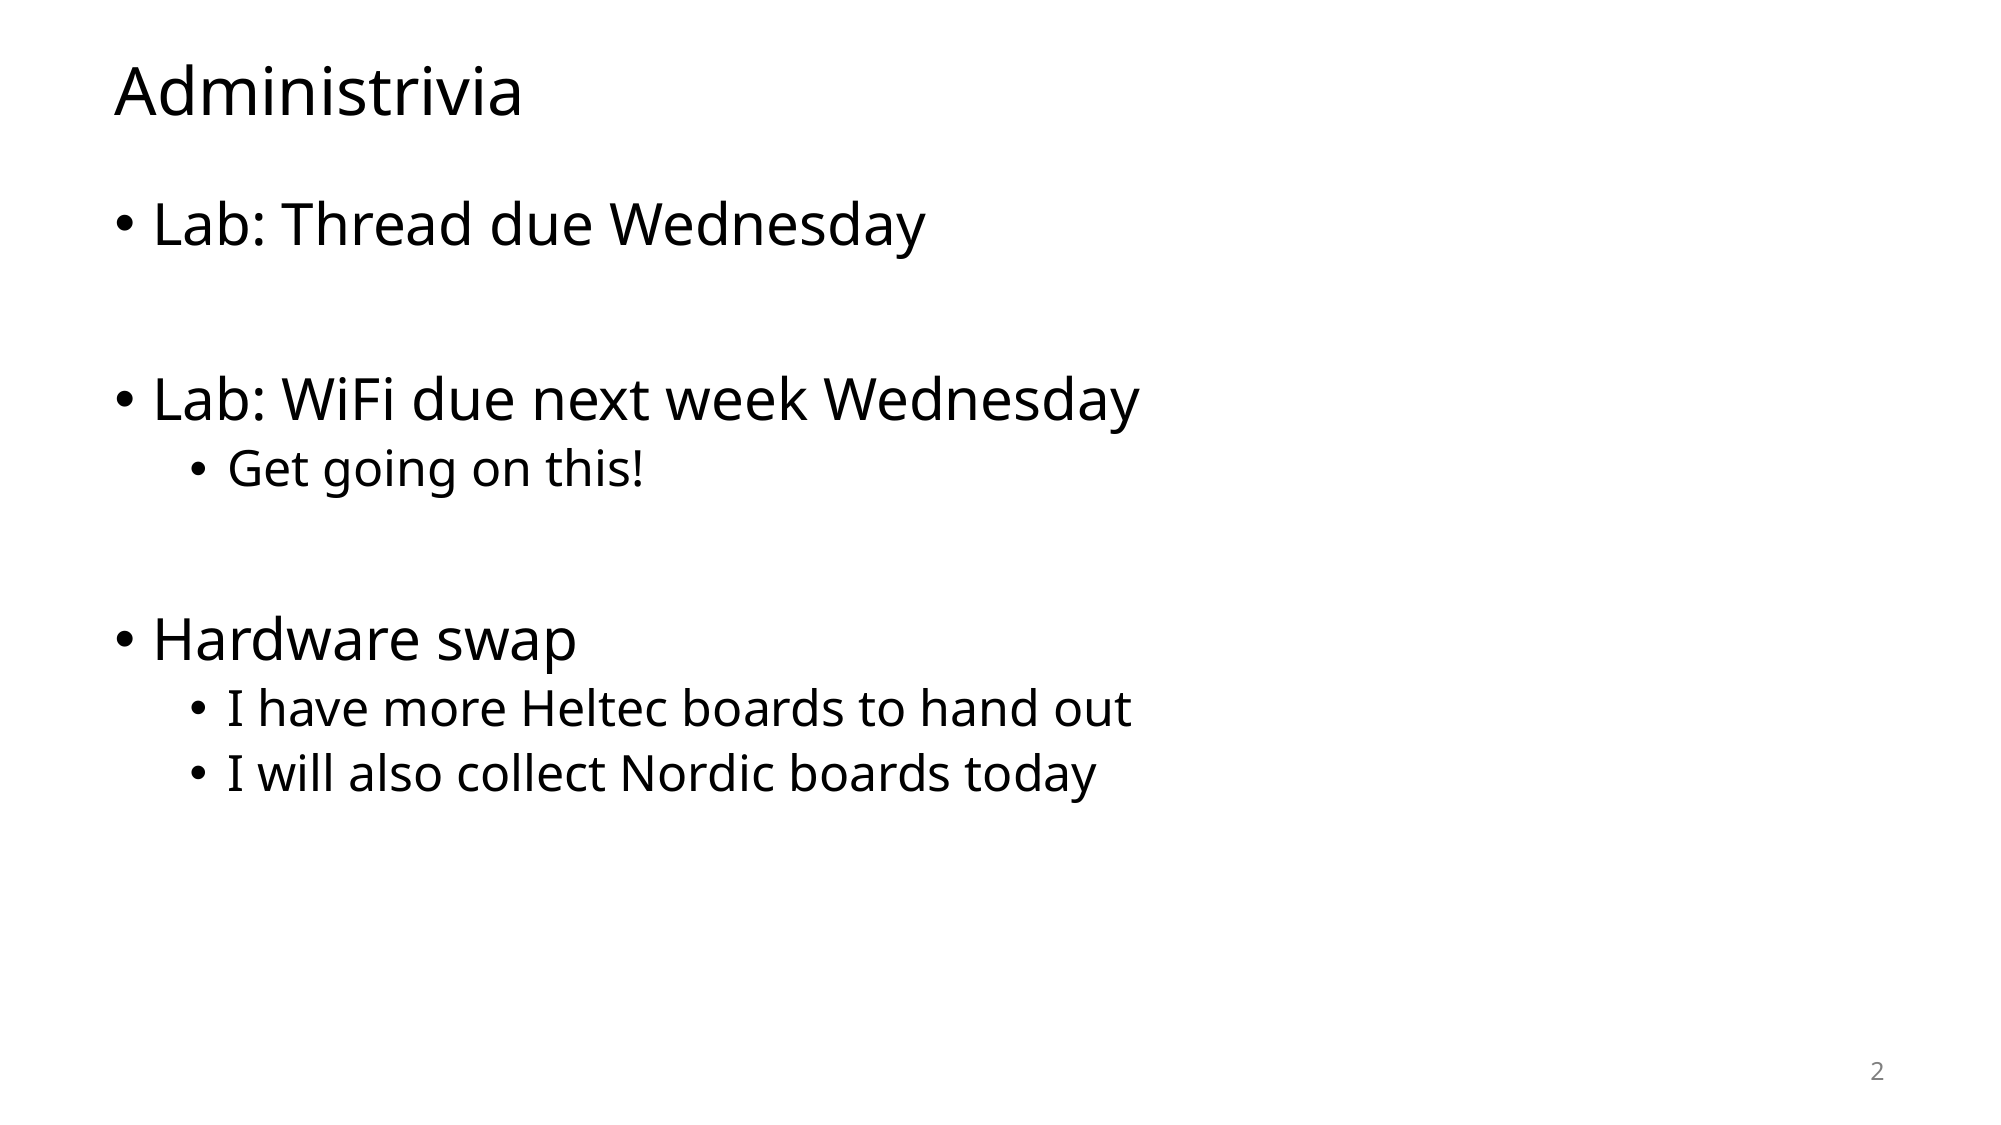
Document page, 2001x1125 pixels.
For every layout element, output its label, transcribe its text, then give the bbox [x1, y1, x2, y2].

list Lab: Thread due Wednesday Lab: WiFi due next week Wednesday Get going on this! Hardware swap I have more Heltec boards to hand out I will also collect Nordic boards today [99, 187, 1900, 1013]
title Administrivia [99, 37, 1900, 150]
slide_number 2 [1749, 1042, 1900, 1103]
